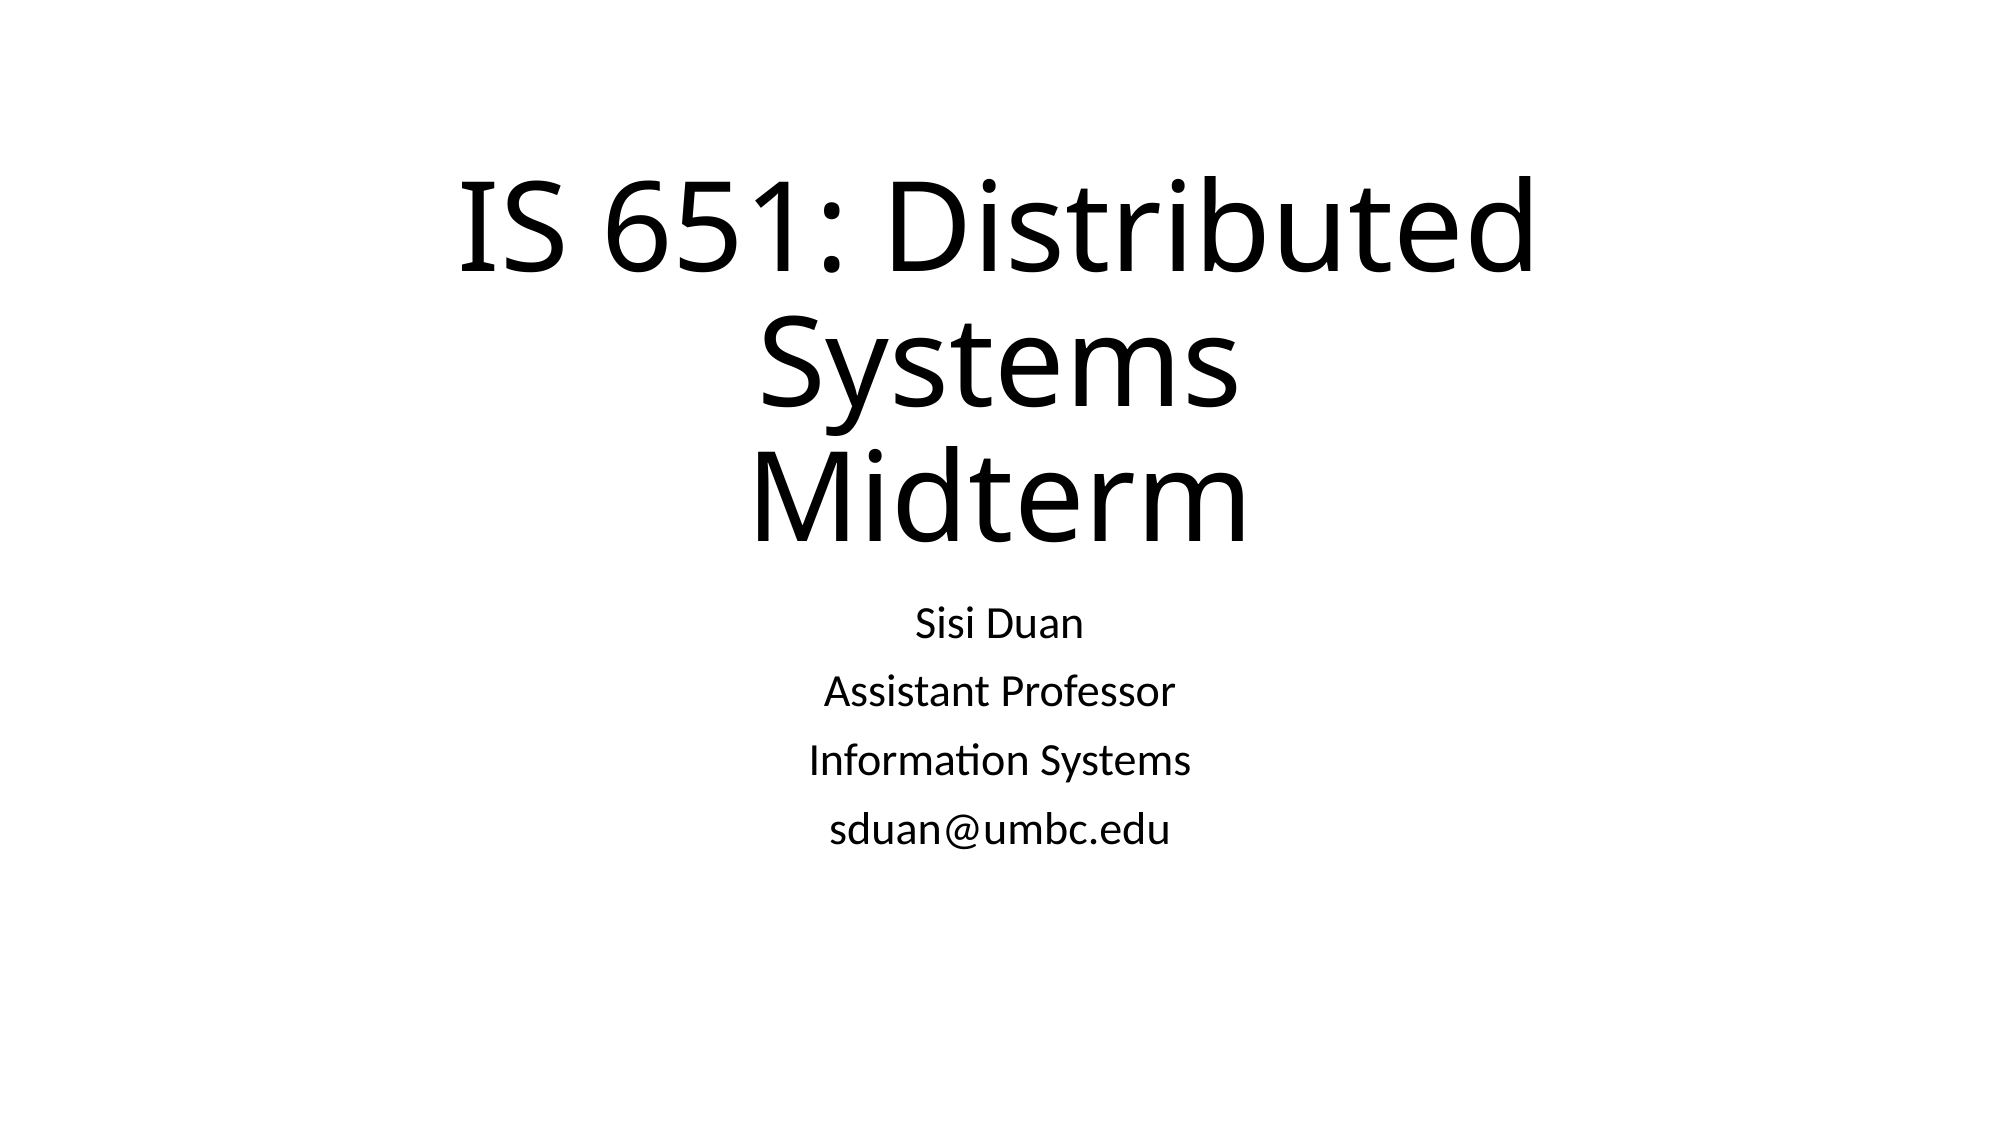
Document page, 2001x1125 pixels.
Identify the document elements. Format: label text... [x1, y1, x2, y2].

subtitle Sisi Duan Assistant Professor Information Systems sduan@umbc.edu [249, 590, 1750, 863]
title IS 651: Distributed Systems Midterm [249, 184, 1750, 576]
